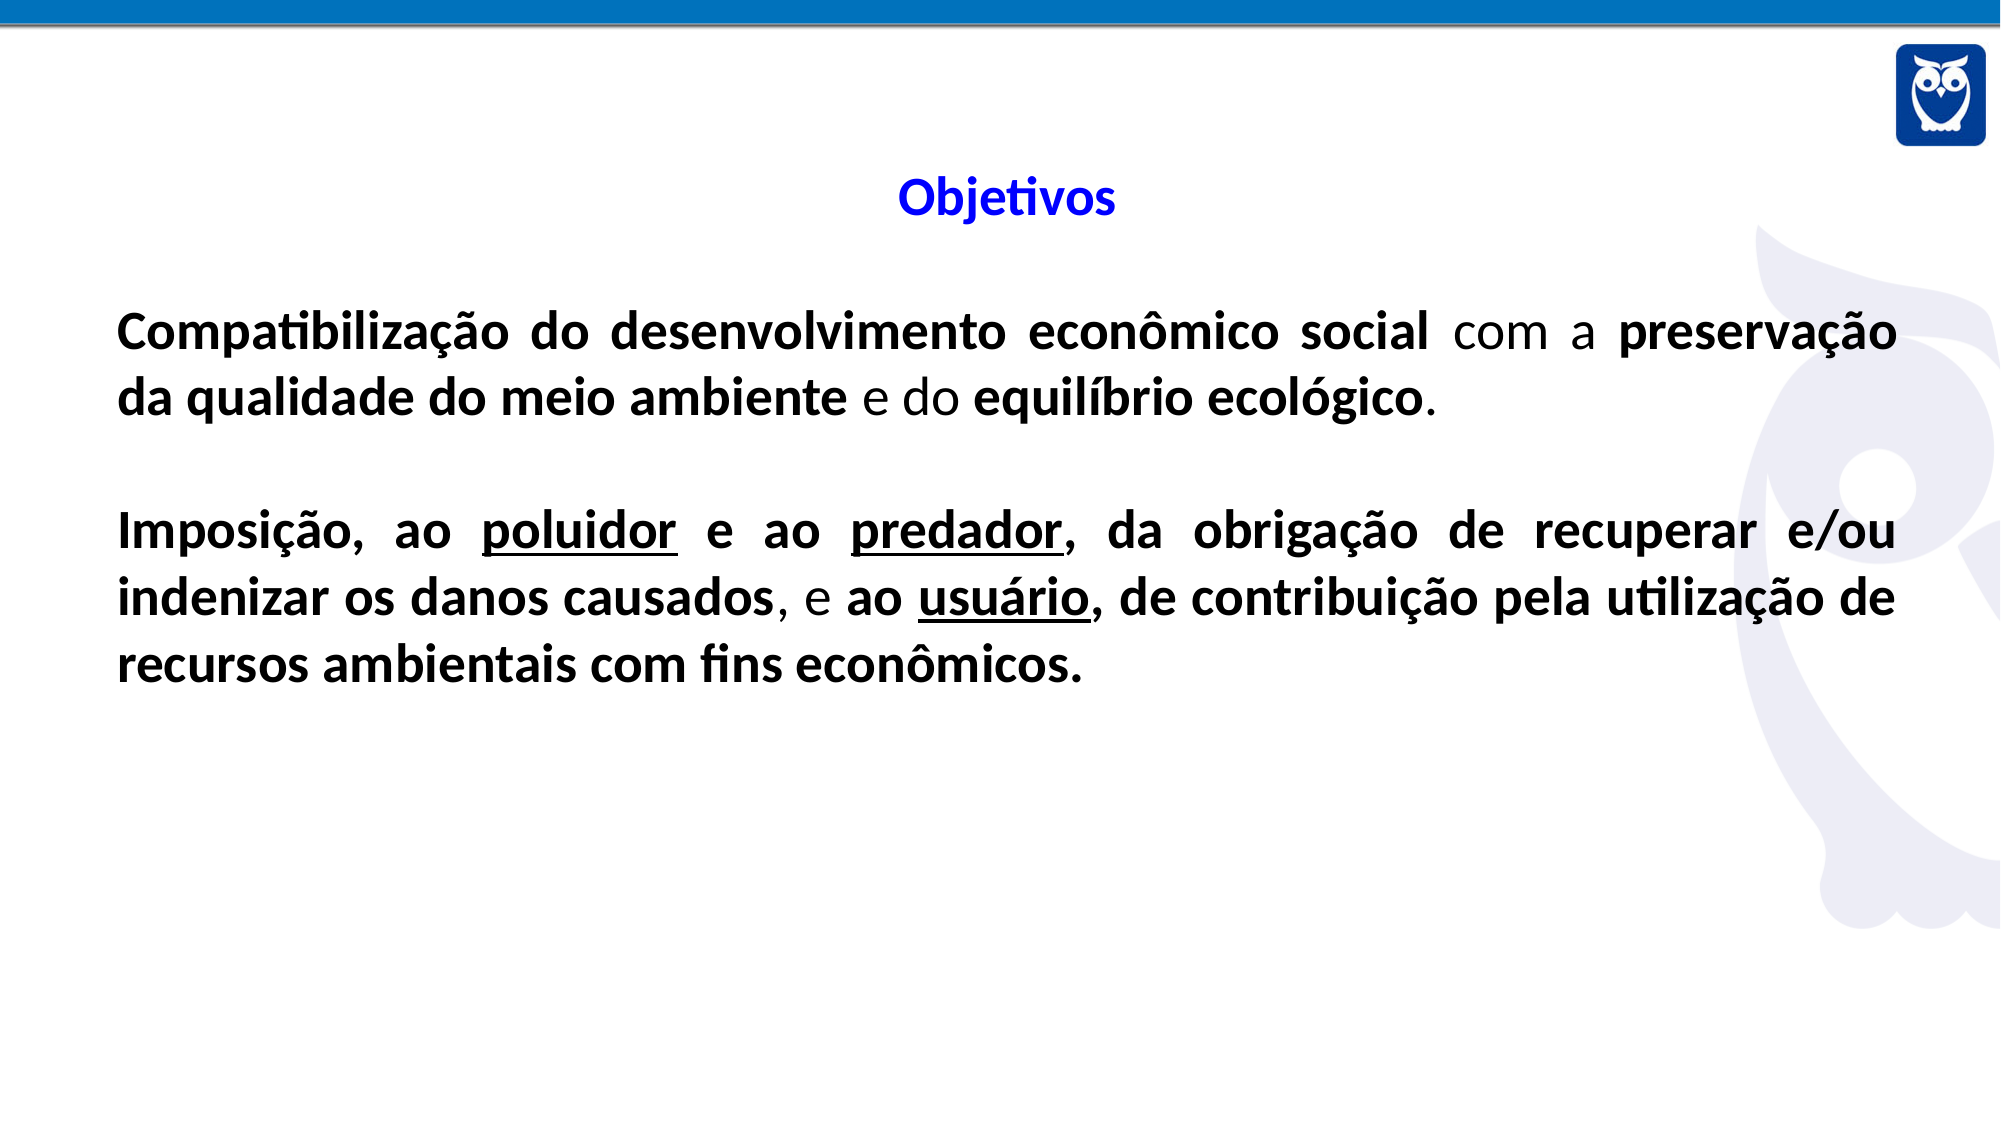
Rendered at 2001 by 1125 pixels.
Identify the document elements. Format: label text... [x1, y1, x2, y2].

text_box Objetivos Compatibilização do desenvolvimento econômico social com a preservação da qualidade do meio ambiente e do equilíbrio ecológico. Imposição, ao poluidor e ao predador, da obrigação de recuperar e/ou indenizar os danos causados, e ao usuário, de contribuição pela utilização de recursos ambientais com fins econômicos. [102, 152, 1914, 701]
picture [0, 0, 2001, 1125]
